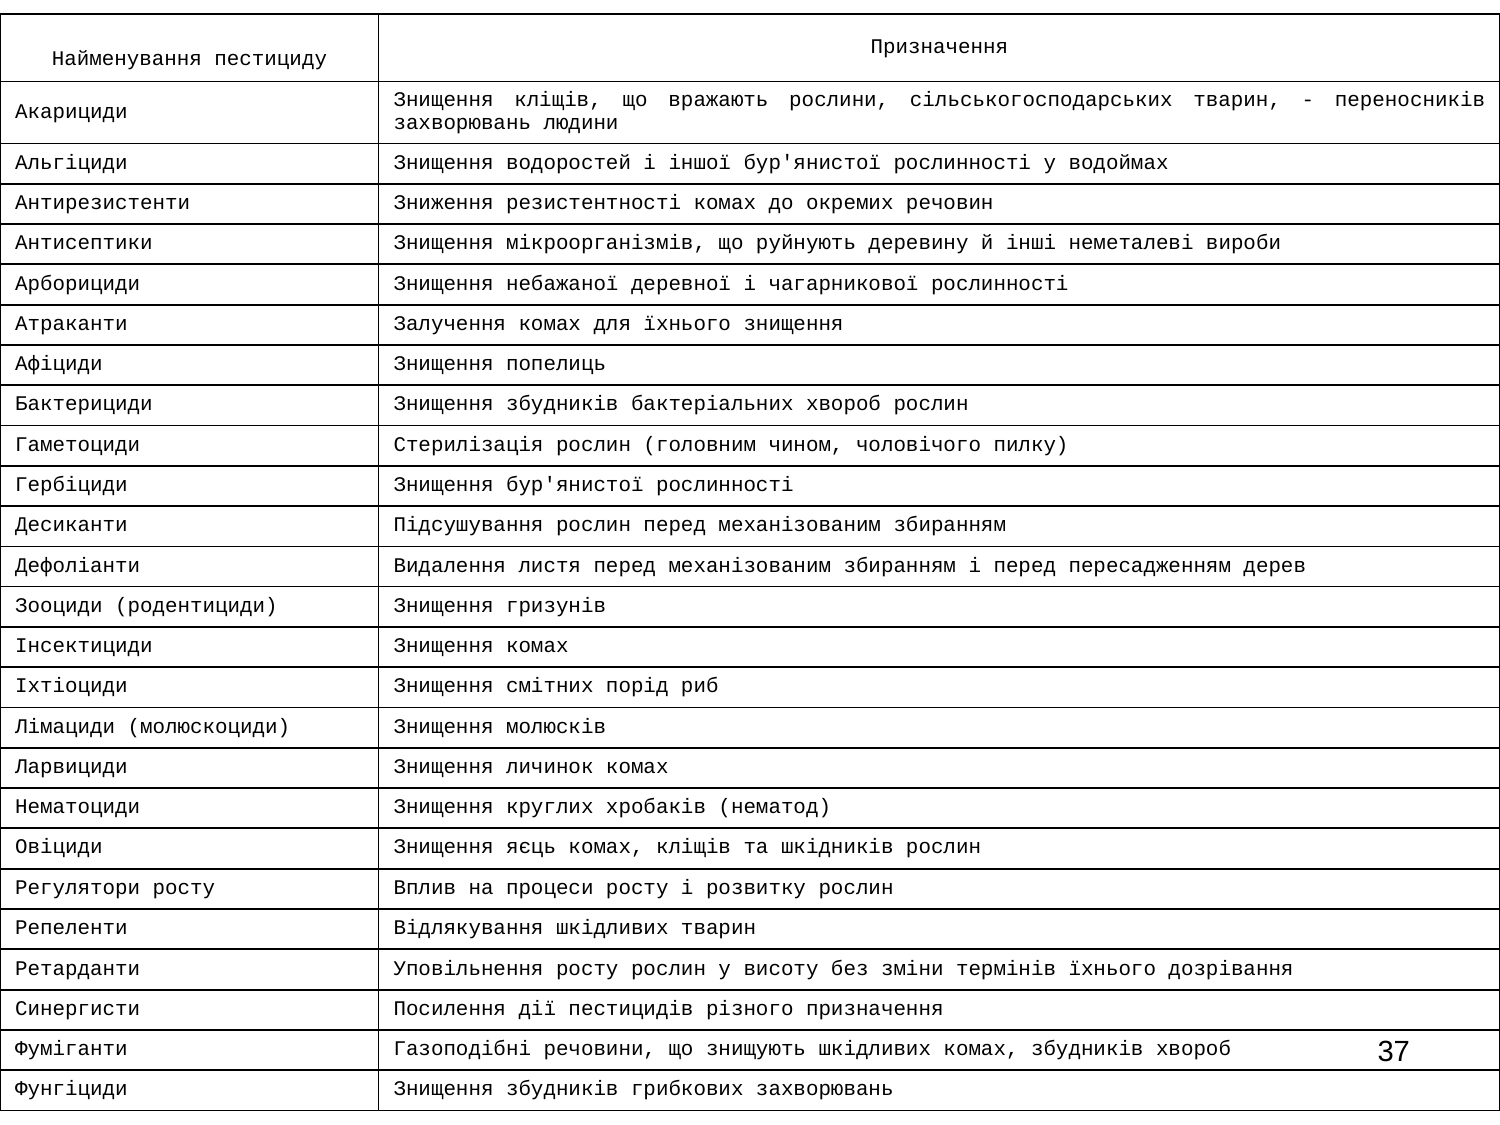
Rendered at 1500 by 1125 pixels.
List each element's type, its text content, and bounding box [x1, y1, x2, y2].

table_cell Видалення листя перед механізованим збиранням і перед пересадженням дерев [379, 547, 1499, 586]
table_cell Овіциди [1, 829, 378, 868]
table_cell Знищення личинок комах [379, 749, 1499, 787]
table_cell Гербіциди [1, 467, 378, 505]
table_cell Атраканти [1, 306, 378, 344]
table_cell Знищення смітних порід риб [379, 668, 1499, 707]
table_cell Відлякування шкідливих тварин [379, 910, 1499, 948]
table_cell Дефоліанти [1, 547, 378, 586]
table_cell Знищення небажаної деревної і чагарникової рослинності [379, 265, 1499, 304]
table_cell Газоподібні речовини, що знищують шкідливих комах, збудників хвороб [379, 1031, 1499, 1069]
table_cell Фунгіциди [1, 1071, 378, 1110]
table_cell Альгіциди [1, 144, 378, 183]
table_cell Знищення круглих хробаків (нематод) [379, 789, 1499, 827]
table_cell Знищення збудників бактеріальних хвороб рослин [379, 386, 1499, 425]
table_cell Стерилізація рослин (головним чином, чоловічого пилку) [379, 426, 1499, 465]
table_cell Ларвициди [1, 749, 378, 787]
table_cell Знищення водоростей і іншої бур'янистої рослинності у водоймах [379, 144, 1499, 183]
table_cell Знищення яєць комах, кліщів та шкідників рослин [379, 829, 1499, 868]
table_cell Акарициди [1, 82, 378, 143]
table_cell Лімациди (молюскоциди) [1, 708, 378, 747]
table_cell Знищення попелиць [379, 346, 1499, 384]
table_header Призначення [379, 15, 1499, 81]
table_cell Знищення збудників грибкових захворювань [379, 1071, 1499, 1110]
table_cell Синергисти [1, 991, 378, 1029]
table_cell Зооциди (родентициди) [1, 587, 378, 626]
table_cell Знищення бур'янистої рослинності [379, 467, 1499, 505]
table_cell Арборициди [1, 265, 378, 304]
table_cell Інсектициди [1, 628, 378, 666]
table_cell Ретарданти [1, 950, 378, 989]
table_cell Залучення комах для їхнього знищення [379, 306, 1499, 344]
table_cell Регулятори росту [1, 870, 378, 908]
table_cell Репеленти [1, 910, 378, 948]
table_header Найменування пестициду [1, 15, 378, 81]
table_cell Бактерициди [1, 386, 378, 425]
table_cell Знищення мікроорганізмів, що руйнують деревину й інші неметалеві вироби [379, 225, 1499, 263]
table_cell Гаметоциди [1, 426, 378, 465]
table_cell Афіциди [1, 346, 378, 384]
table_cell Іхтіоциди [1, 668, 378, 707]
table_cell Знищення комах [379, 628, 1499, 666]
table_cell Знищення кліщів, що вражають рослини, сільськогосподарських тварин, - переносників захворювань людини [379, 82, 1499, 143]
table_cell Антисептики [1, 225, 378, 263]
table_cell Нематоциди [1, 789, 378, 827]
table_cell Уповільнення росту рослин у висоту без зміни термінів їхнього дозрівання [379, 950, 1499, 989]
table_cell Знищення молюсків [379, 708, 1499, 747]
table_cell Фуміганти [1, 1031, 378, 1069]
table_cell Знищення гризунів [379, 587, 1499, 626]
table_cell Зниження резистентності комах до окремих речовин [379, 185, 1499, 223]
table_cell Підсушування рослин перед механізованим збиранням [379, 507, 1499, 546]
table_cell Вплив на процеси росту і розвитку рослин [379, 870, 1499, 908]
table_cell Десиканти [1, 507, 378, 546]
table_cell Посилення дії пестицидів різного призначення [379, 991, 1499, 1029]
table_cell Антирезистенти [1, 185, 378, 223]
